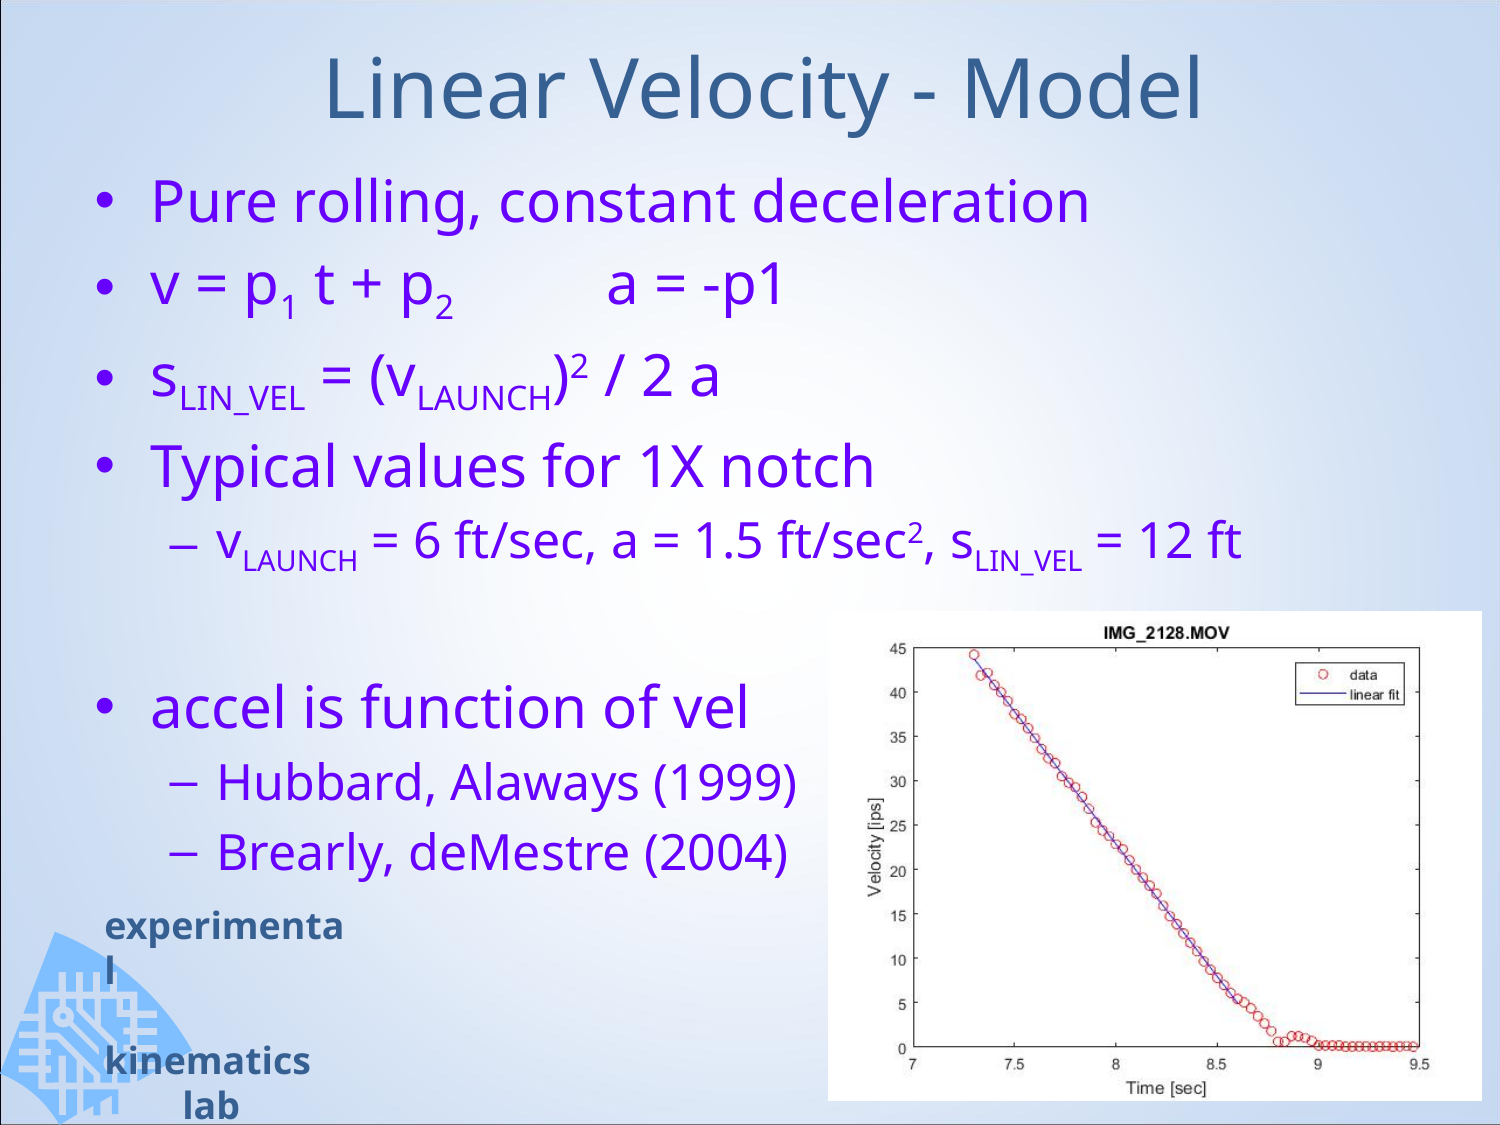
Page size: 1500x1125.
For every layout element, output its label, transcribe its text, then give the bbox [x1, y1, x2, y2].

text_box Pure rolling, constant deceleration v = p1 t + p2 a = -p1 sLIN_VEL = (vLAUNCH)2 / 2 a Typical values for 1X notch vLAUNCH = 6 ft/sec, a = 1.5 ft/sec2, sLIN_VEL = 12 ft accel is function of vel Hubbard, Alaways (1999) Brearly, deMestre (2004) [79, 157, 1440, 831]
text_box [0, 894, 361, 1125]
picture [0, 0, 1500, 1125]
text_box Linear Velocity - Model [89, 0, 1440, 157]
text_box [48, 170, 823, 844]
